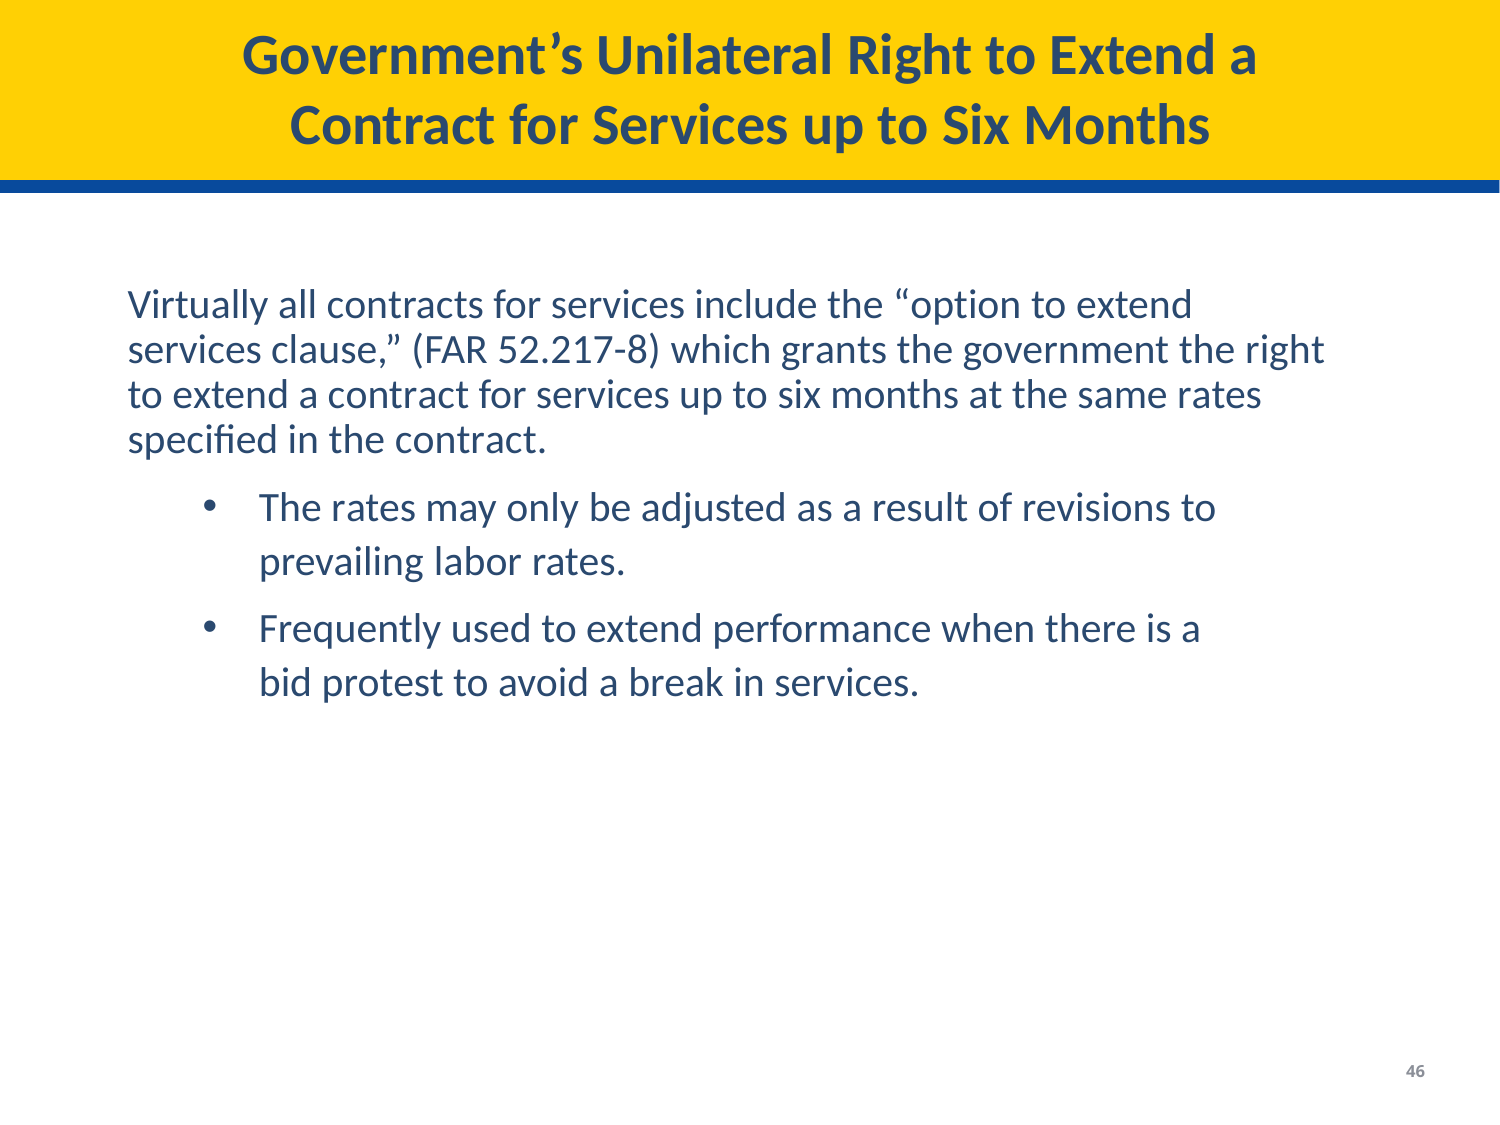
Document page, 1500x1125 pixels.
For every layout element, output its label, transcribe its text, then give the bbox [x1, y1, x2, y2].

slide_number 46 [1074, 1042, 1425, 1103]
title Government’s Unilateral Right to Extend a Contract for Services up to Six Months [0, 0, 1500, 180]
text_box Virtually all contracts for services include the “option to extend services clause,” (FAR 52.217-8) which grants the government the right to extend a contract for services up to six months at the same rates specified in the contract. The rates may only be adjusted as a result of revisions to prevailing labor rates. Frequently used to extend performance when there is a bid protest to avoid a break in services. [125, 282, 1339, 706]
